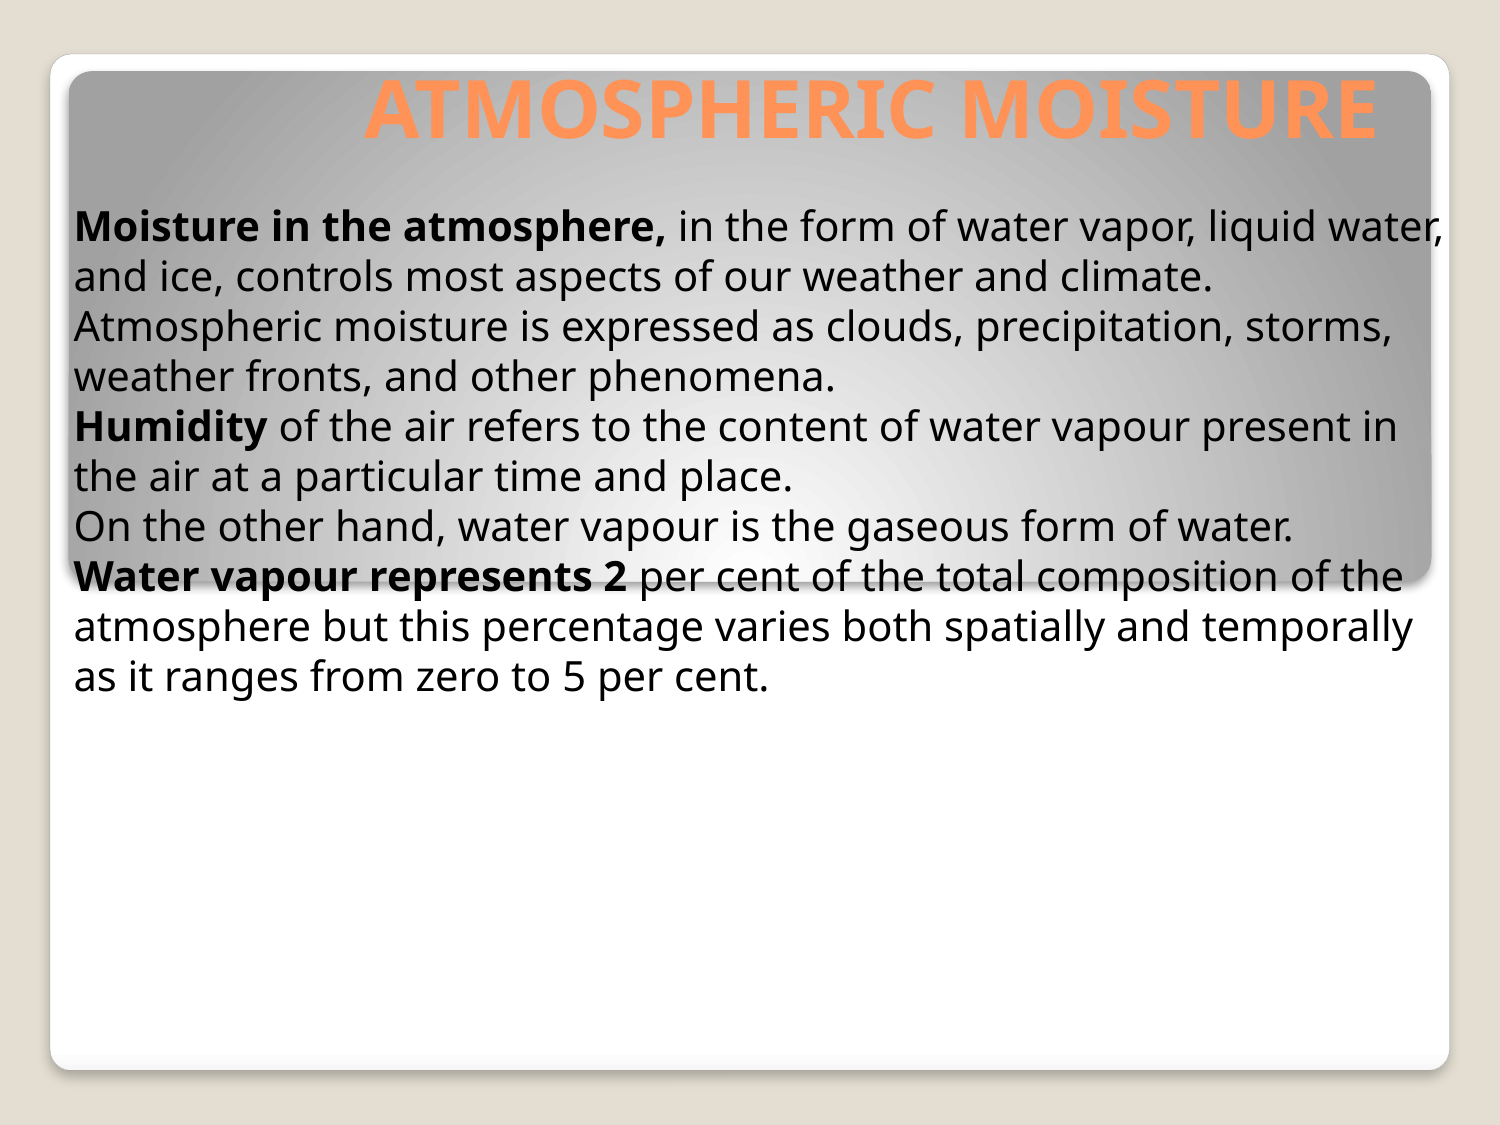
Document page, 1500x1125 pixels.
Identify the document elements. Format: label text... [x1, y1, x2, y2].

subtitle Moisture in the atmosphere, in the form of water vapor, liquid water, and ice, controls most aspects of our weather and climate. Atmospheric moisture is expressed as clouds, precipitation, storms, weather fronts, and other phenomena. Humidity of the air refers to the content of water vapour present in the air at a particular time and place. On the other hand, water vapour is the gaseous form of water. Water vapour represents 2 per cent of the total composition of the atmosphere but this percentage varies both spatially and temporally as it ranges from zero to 5 per cent. [37, 200, 1463, 1075]
title ATMOSPHERIC MOISTURE [112, 50, 1388, 163]
